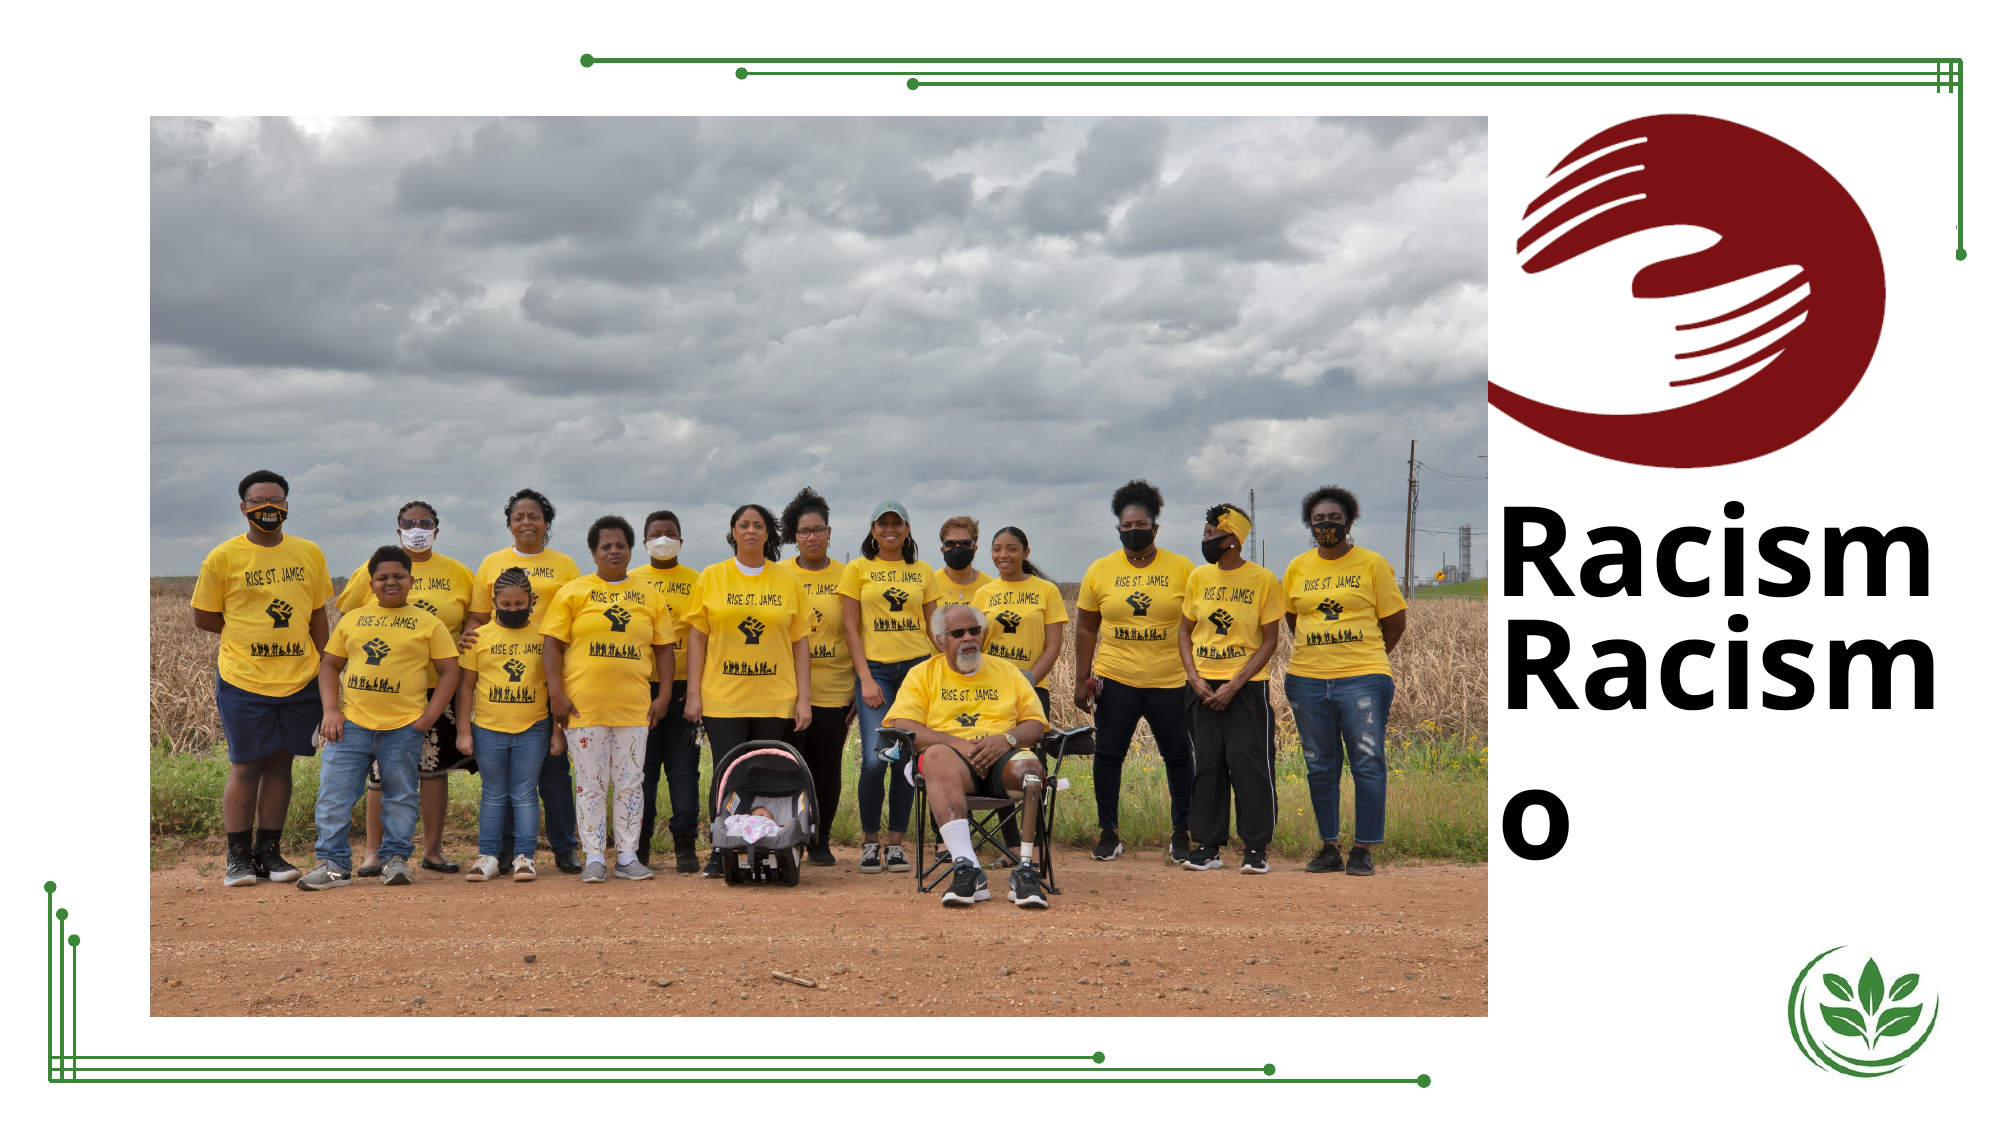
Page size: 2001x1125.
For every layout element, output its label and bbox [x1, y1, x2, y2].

text_box [1478, 463, 1973, 744]
picture [150, 93, 1956, 1017]
picture [1784, 938, 1950, 1081]
text_box [1488, 744, 1903, 998]
